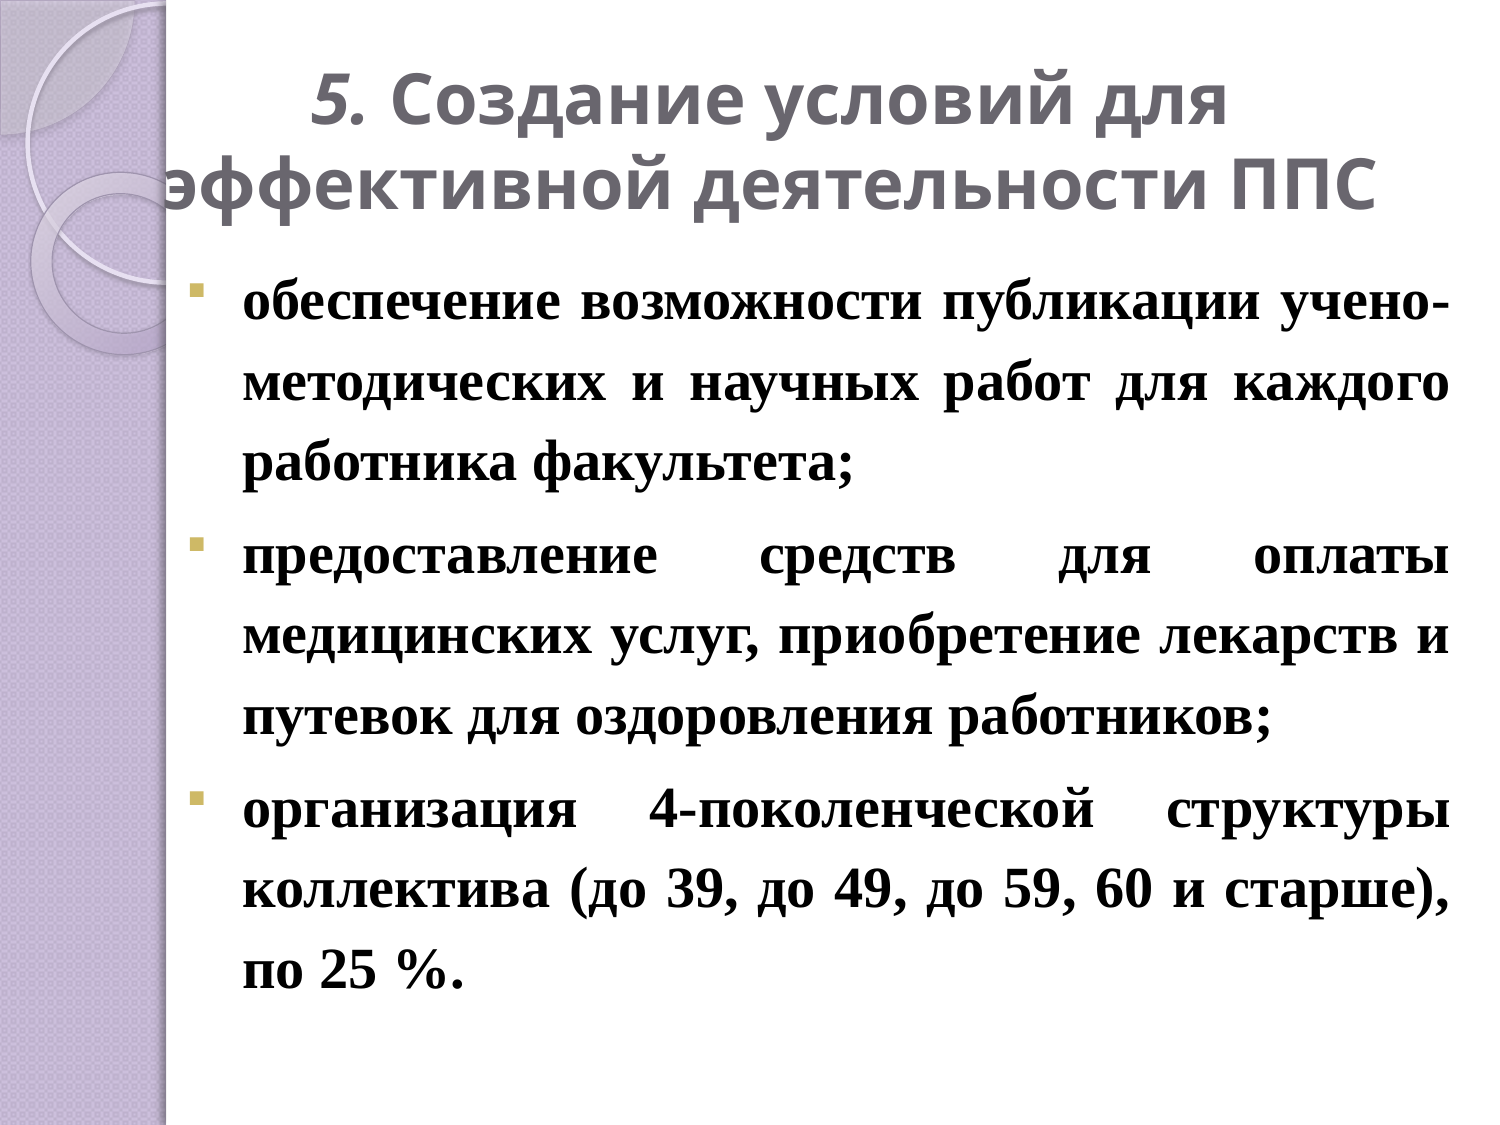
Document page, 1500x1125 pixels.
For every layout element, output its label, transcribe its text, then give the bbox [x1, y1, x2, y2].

list обеспечение возможности публикации учено-методических и научных работ для каждого работника факультета; предоставление средств для оплаты медицинских услуг, приобретение лекарств и путевок для оздоровления работников; организация 4-поколенческой структуры коллектива (до 39, до 49, до 59, 60 и старше), по 25 %. [171, 243, 1466, 1012]
title 5. Создание условий для эффективной деятельности ППС [76, 45, 1466, 233]
